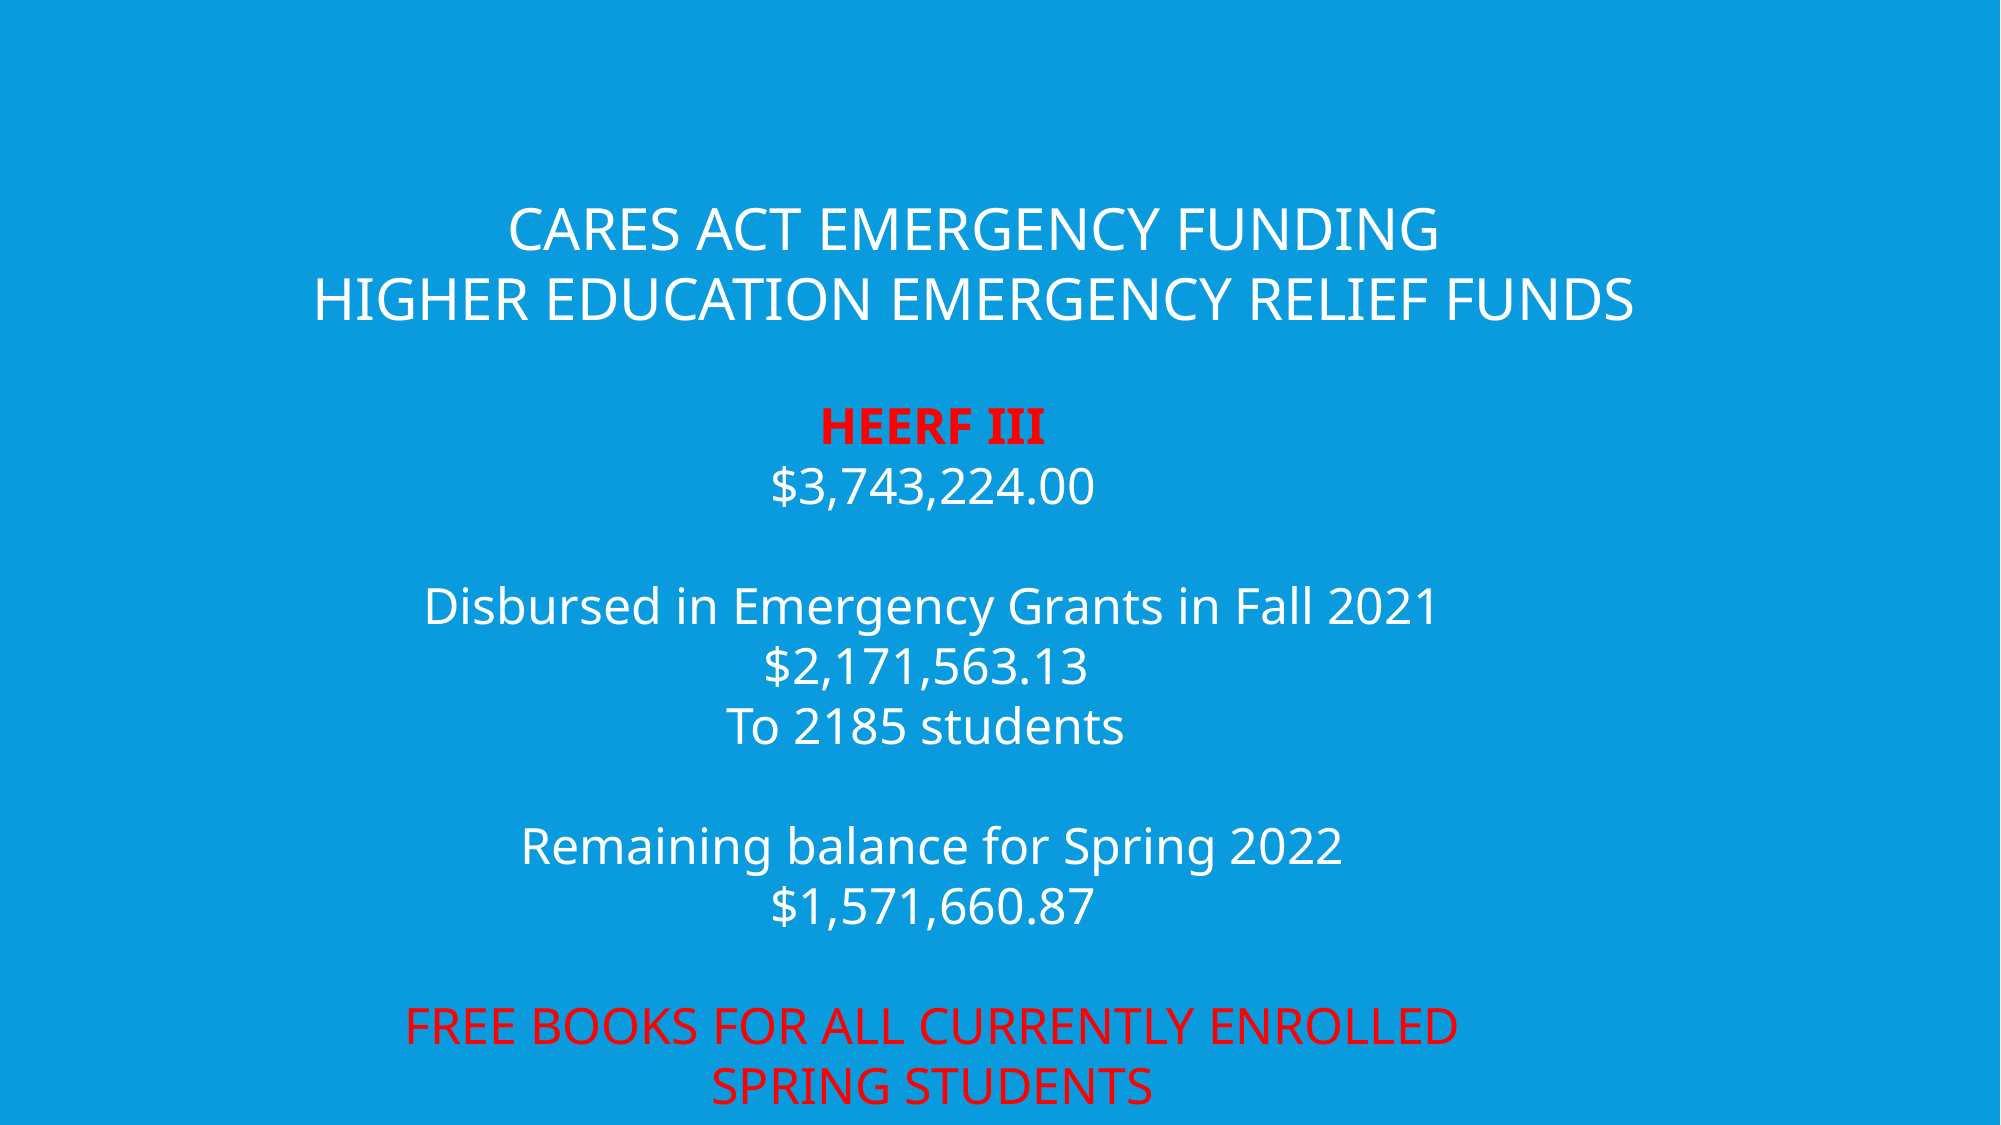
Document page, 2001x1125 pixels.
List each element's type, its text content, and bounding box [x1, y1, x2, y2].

text_box CARES ACT EMERGENCY FUNDING HIGHER EDUCATION EMERGENCY RELIEF FUNDS [192, 139, 1756, 385]
text_box HEERF III $3,743,224.00 Disbursed in Emergency Grants in Fall 2021 $2,171,563.13 To 2185 students Remaining balance for Spring 2022 $1,571,660.87 FREE BOOKS FOR ALL CURRENTLY ENROLLED SPRING STUDENTS [298, 386, 1567, 1125]
